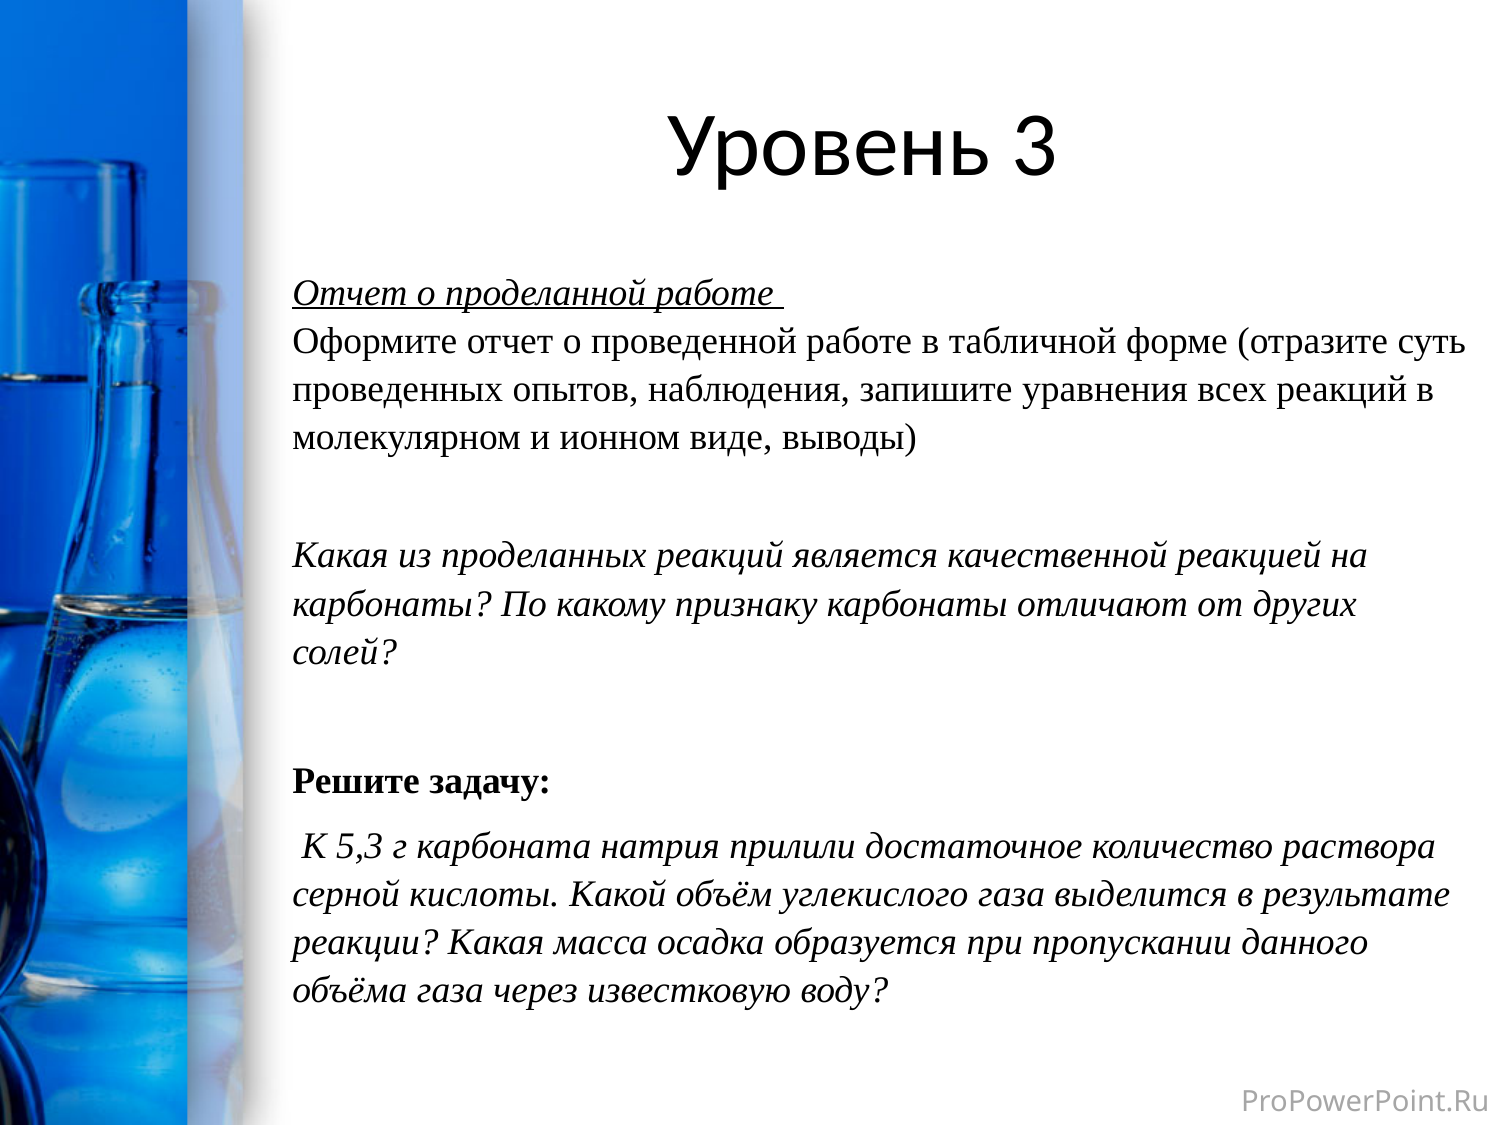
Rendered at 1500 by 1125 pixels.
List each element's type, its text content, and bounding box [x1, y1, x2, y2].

text_box Отчет о проделанной работе Оформите отчет о проведенной работе в табличной форме (отразите суть проведенных опытов, наблюдения, запишите уравнения всех реакций в молекулярном и ионном виде, выводы) Какая из проделанных реакций является качественной реакцией на карбонаты? По какому признаку карбонаты отличают от других солей? Решите задачу: К 5,3 г карбоната натрия прилили достаточное количество раствора серной кислоты. Какой объём углекислого газа выделится в результате реакции? Какая масса осадка образуется при пропускании данного объёма газа через известковую воду? [277, 237, 1483, 1018]
picture [0, 0, 1500, 1125]
title Уровень 3 [301, 45, 1425, 233]
